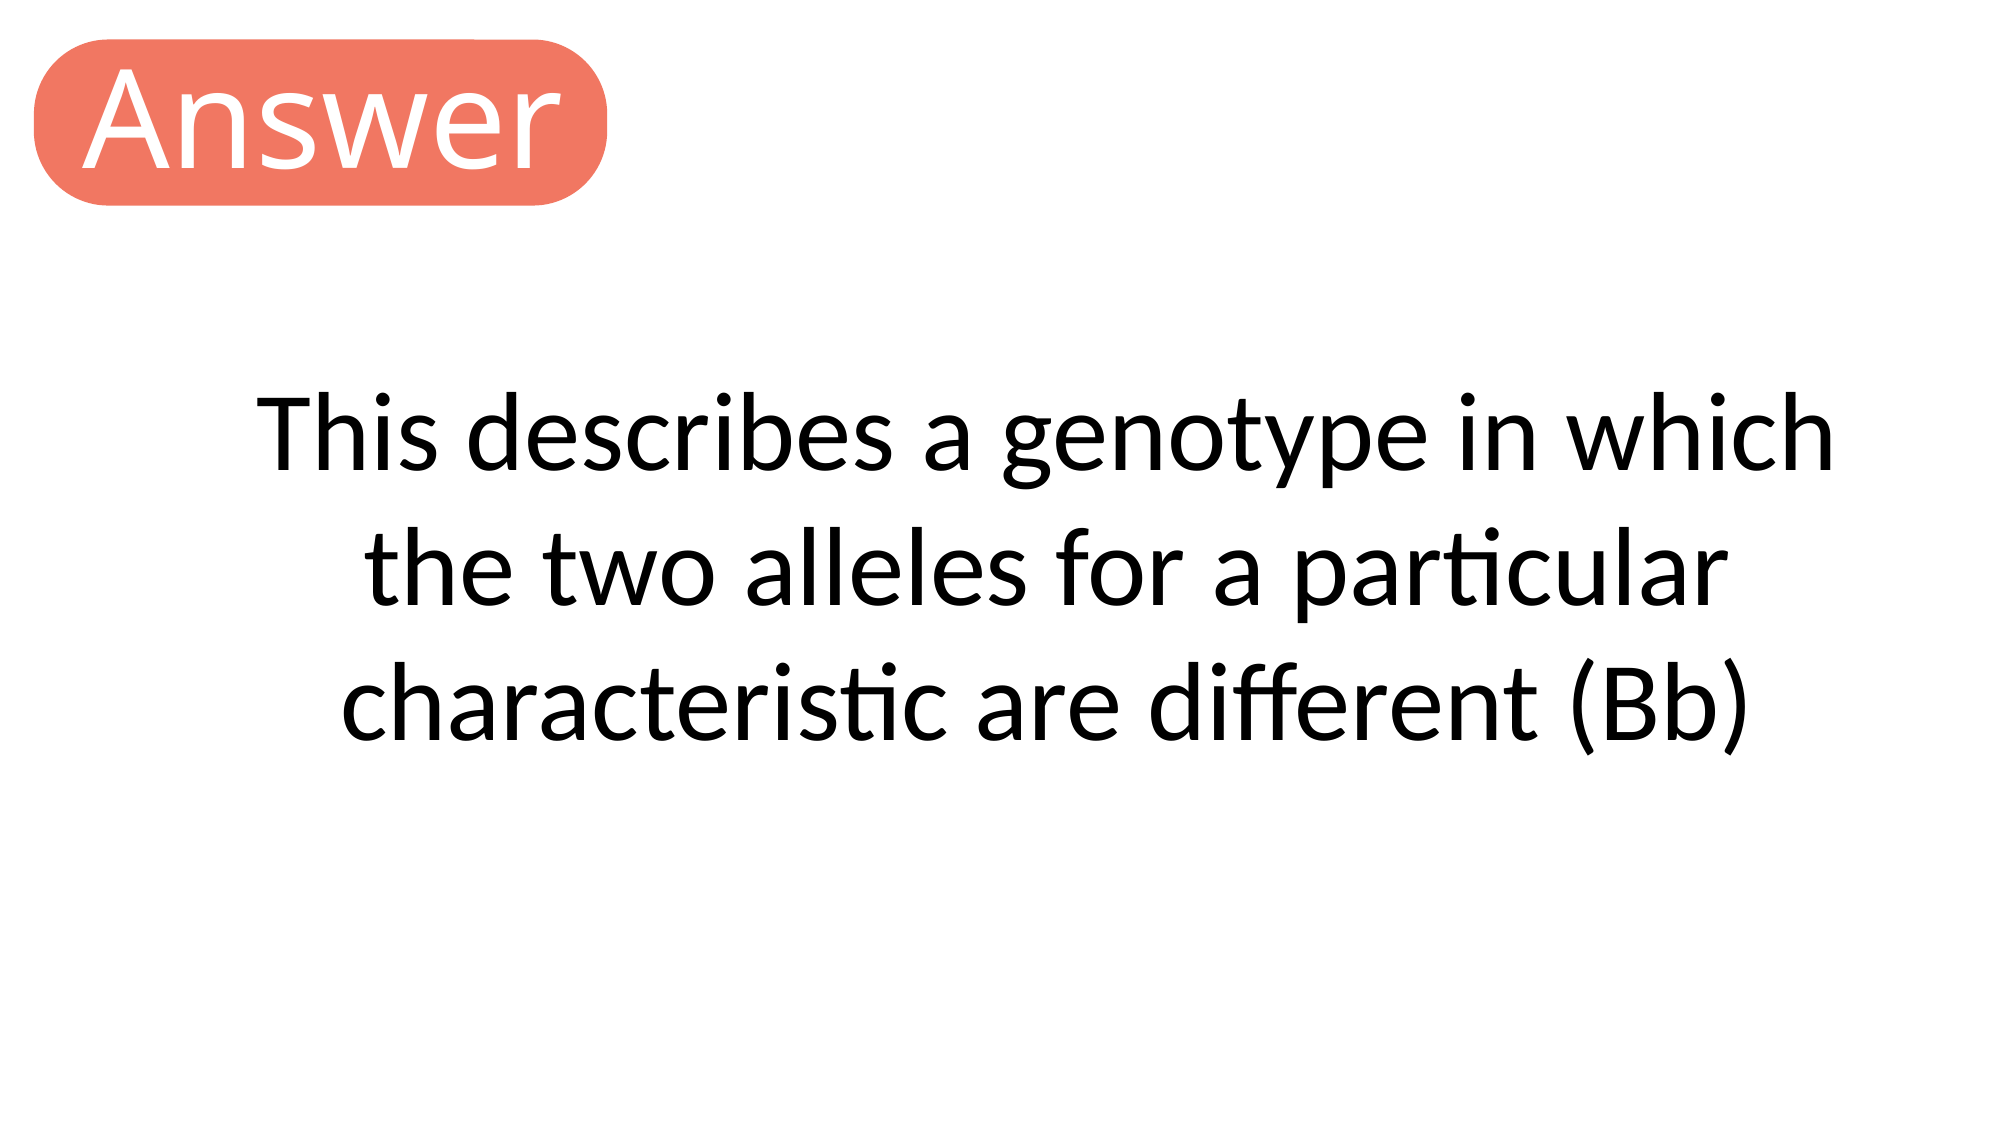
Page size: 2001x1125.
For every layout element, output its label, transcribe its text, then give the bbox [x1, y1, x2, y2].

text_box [17, 23, 629, 206]
text_box This describes a genotype in which the two alleles for a particular characteristic are different (Bb) [171, 350, 1924, 771]
